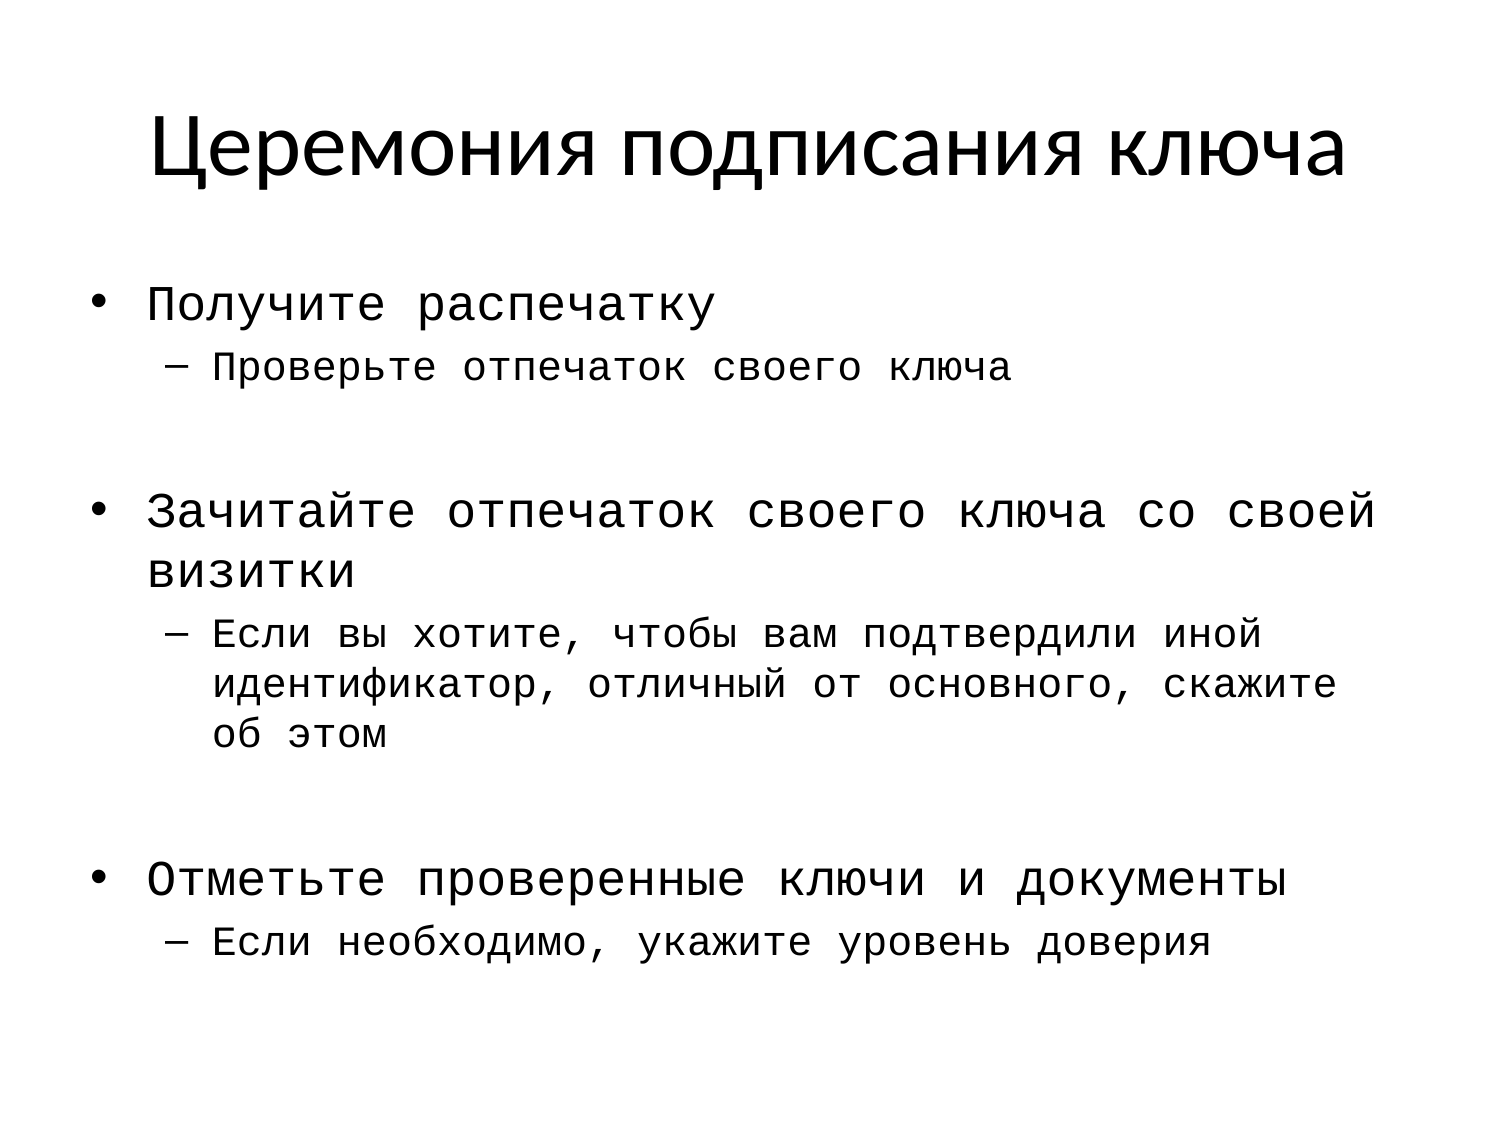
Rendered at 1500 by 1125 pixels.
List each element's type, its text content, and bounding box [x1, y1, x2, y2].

title Церемония подписания ключа [75, 45, 1425, 233]
list Получите распечатку Проверьте отпечаток своего ключа Зачитайте отпечаток своего ключа со своей визитки Если вы хотите, чтобы вам подтвердили иной идентификатор, отличный от основного, скажите об этом Отметьте проверенные ключи и документы Если необходимо, укажите уровень доверия [75, 262, 1425, 1005]
